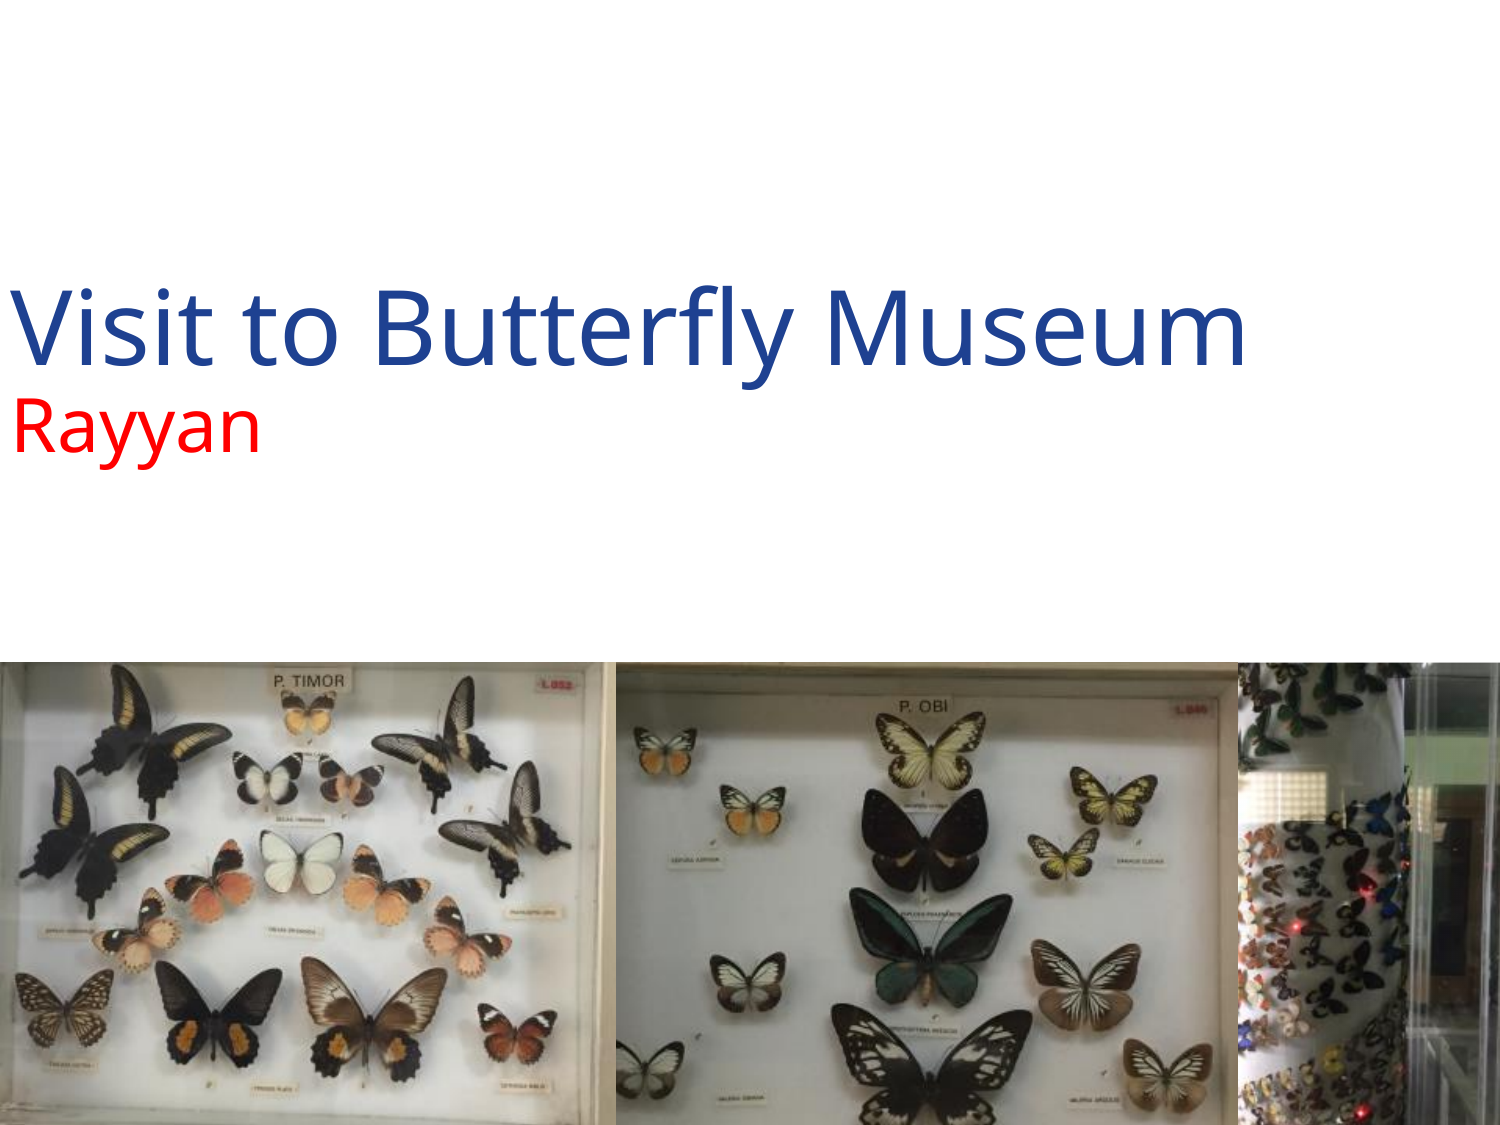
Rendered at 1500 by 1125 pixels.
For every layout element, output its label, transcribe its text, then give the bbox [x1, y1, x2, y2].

picture [0, 662, 1500, 1125]
title Visit to Butterfly Museum Rayyan [10, 275, 1389, 504]
